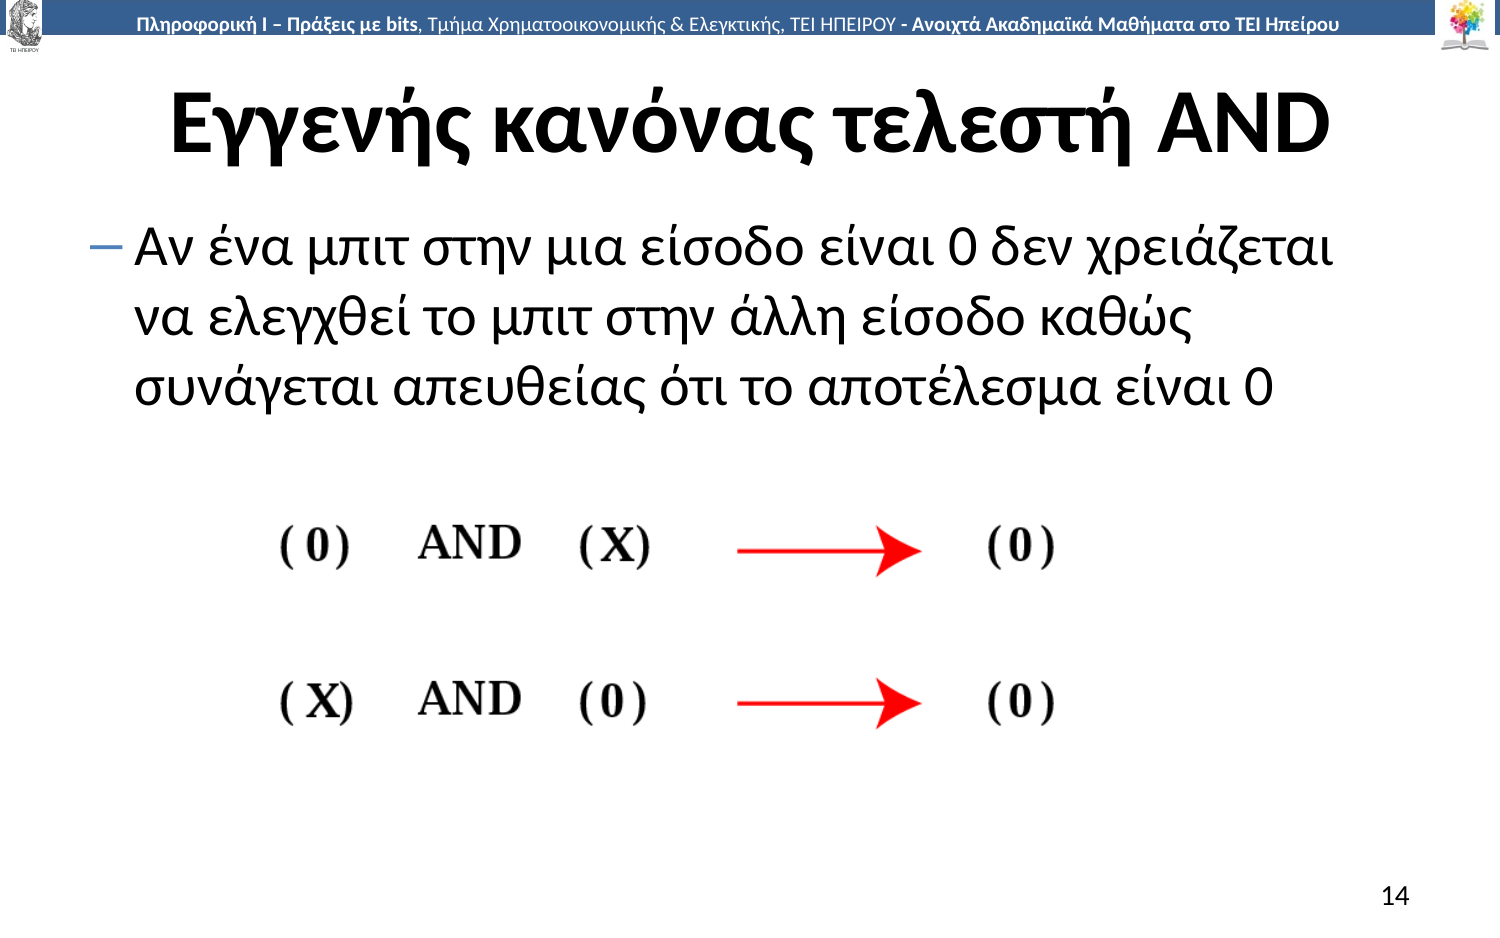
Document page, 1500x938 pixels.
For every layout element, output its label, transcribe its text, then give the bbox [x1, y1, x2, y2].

slide_number 14 [1074, 868, 1425, 919]
picture [6, 0, 42, 54]
picture [277, 515, 1336, 731]
picture [1435, 0, 1495, 52]
title Εγγενής κανόνας τελεστή AND [29, 37, 1471, 194]
list Αν ένα μπιτ στην μια είσοδο είναι 0 δεν χρειάζεται να ελεγχθεί το μπιτ στην άλλη είσοδο καθώς συνάγεται απευθείας ότι το αποτέλεσμα είναι 0 [75, 200, 1412, 938]
